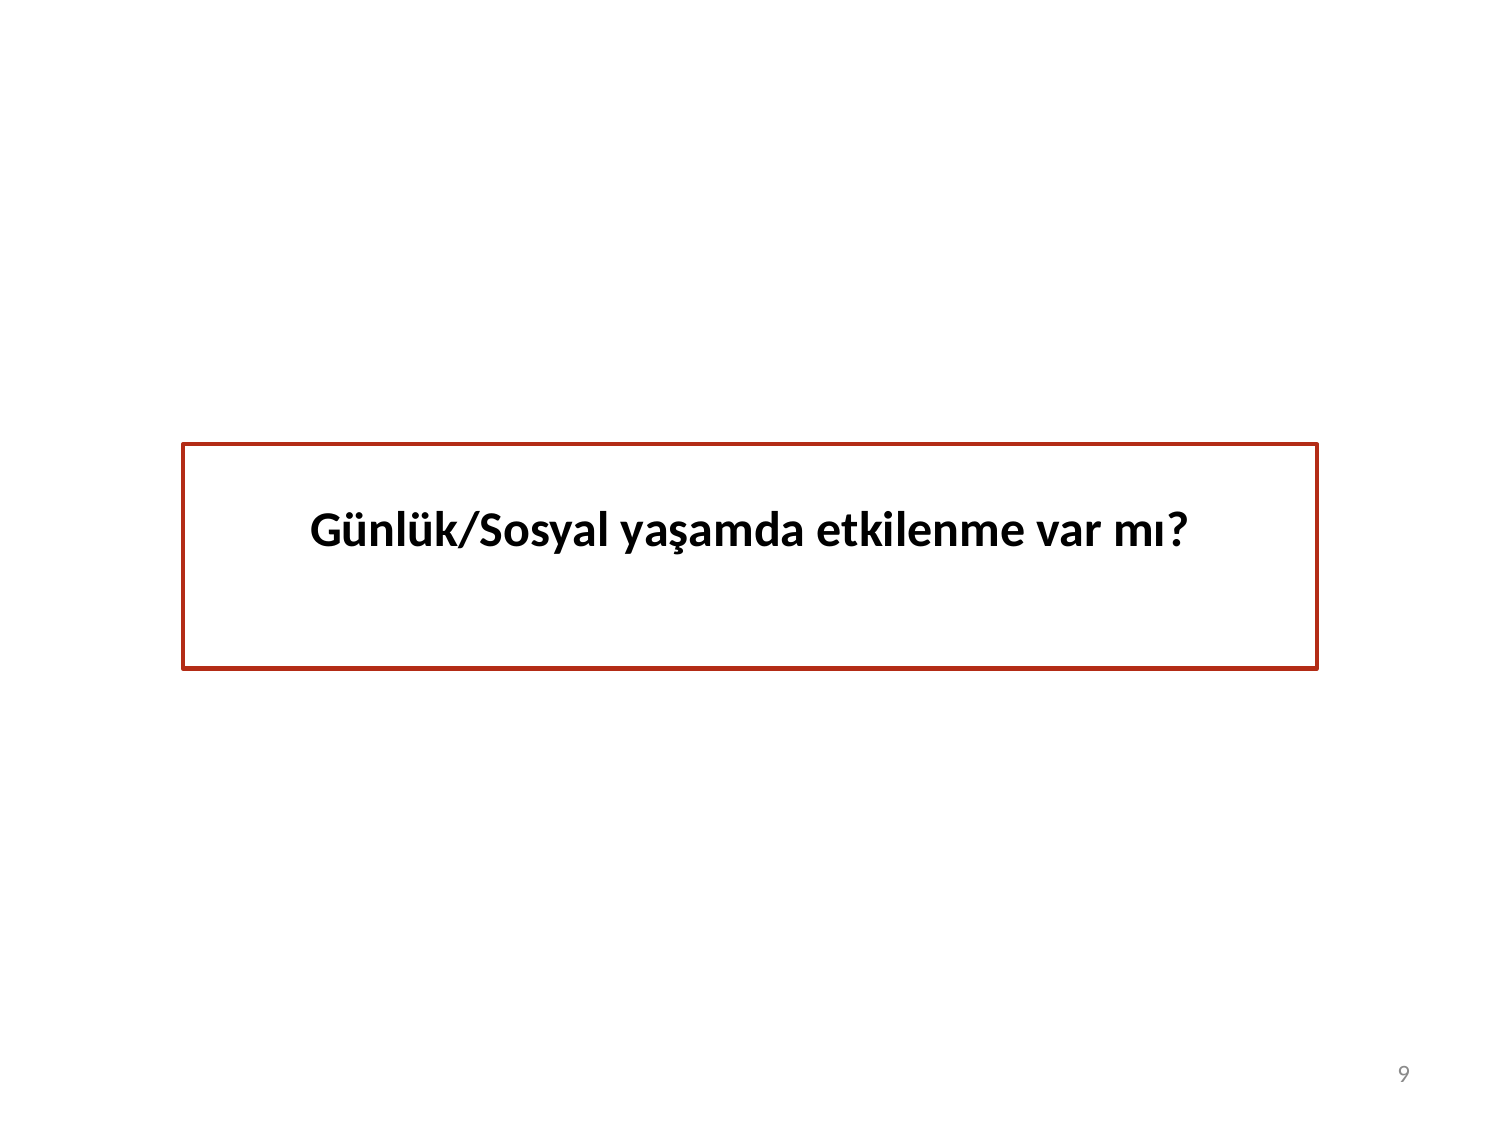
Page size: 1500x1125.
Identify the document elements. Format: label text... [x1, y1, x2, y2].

text_box Günlük/Sosyal yaşamda etkilenme var mı? [181, 442, 1319, 671]
slide_number 9 [1074, 1042, 1425, 1103]
